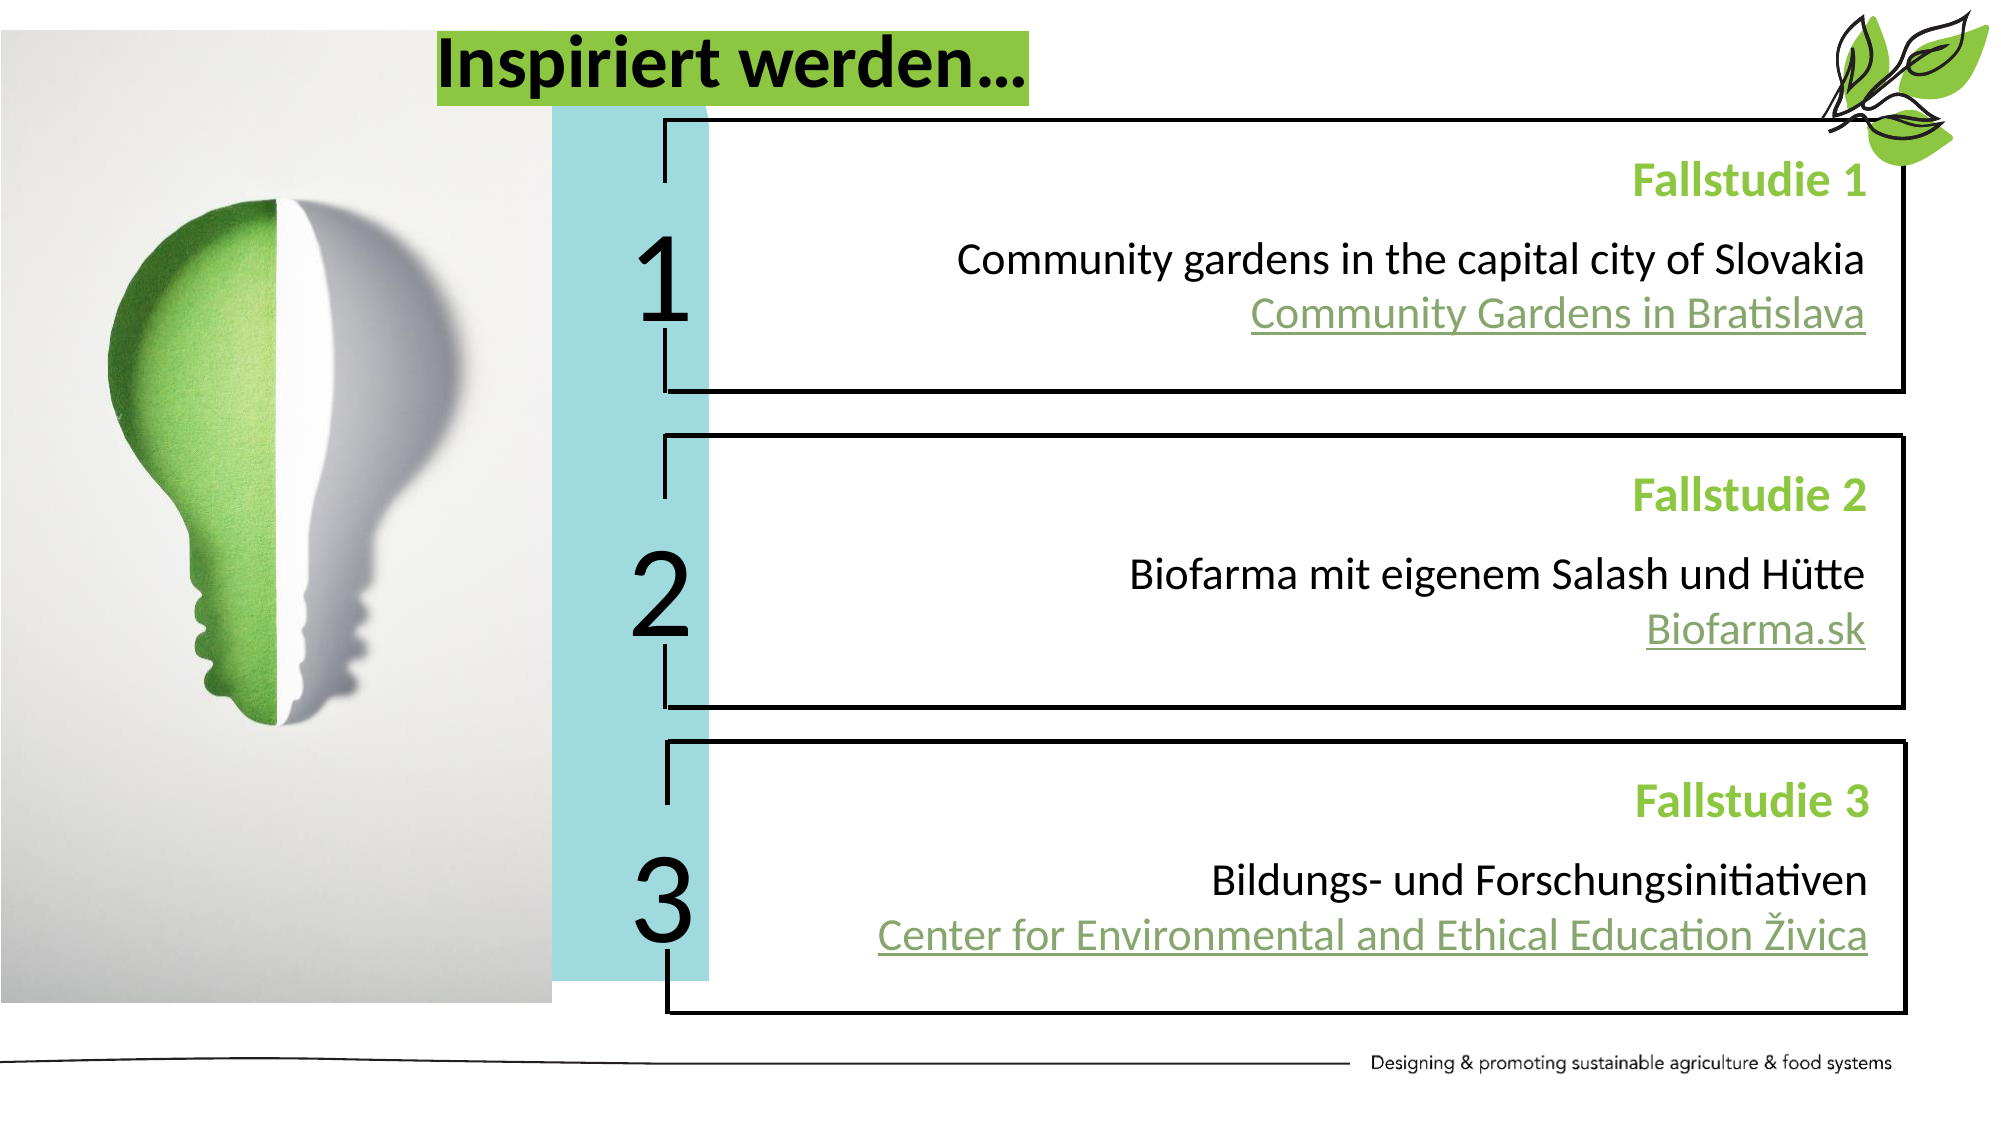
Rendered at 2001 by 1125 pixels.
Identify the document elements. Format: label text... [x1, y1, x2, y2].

picture [0, 30, 552, 1003]
list 3 [606, 788, 712, 945]
list 1 [603, 166, 709, 324]
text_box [1830, 0, 1988, 175]
list Fallstudie 1 [805, 138, 1883, 195]
list Fallstudie 2 [805, 454, 1883, 511]
list Fallstudie 3 [808, 760, 1885, 816]
text_box Inspiriert werden… [159, 16, 1044, 72]
list Biofarma mit eigenem Salash und Hütte Biofarma.sk [805, 536, 1881, 701]
list 2 [603, 482, 709, 640]
list Bildungs- und Forschungsinitiativen Center for Environmental and Ethical Education Živica [766, 841, 1884, 1006]
list Community gardens in the capital city of Slovakia Community Gardens in Bratislava [805, 220, 1881, 385]
picture [1332, 1045, 1914, 1088]
